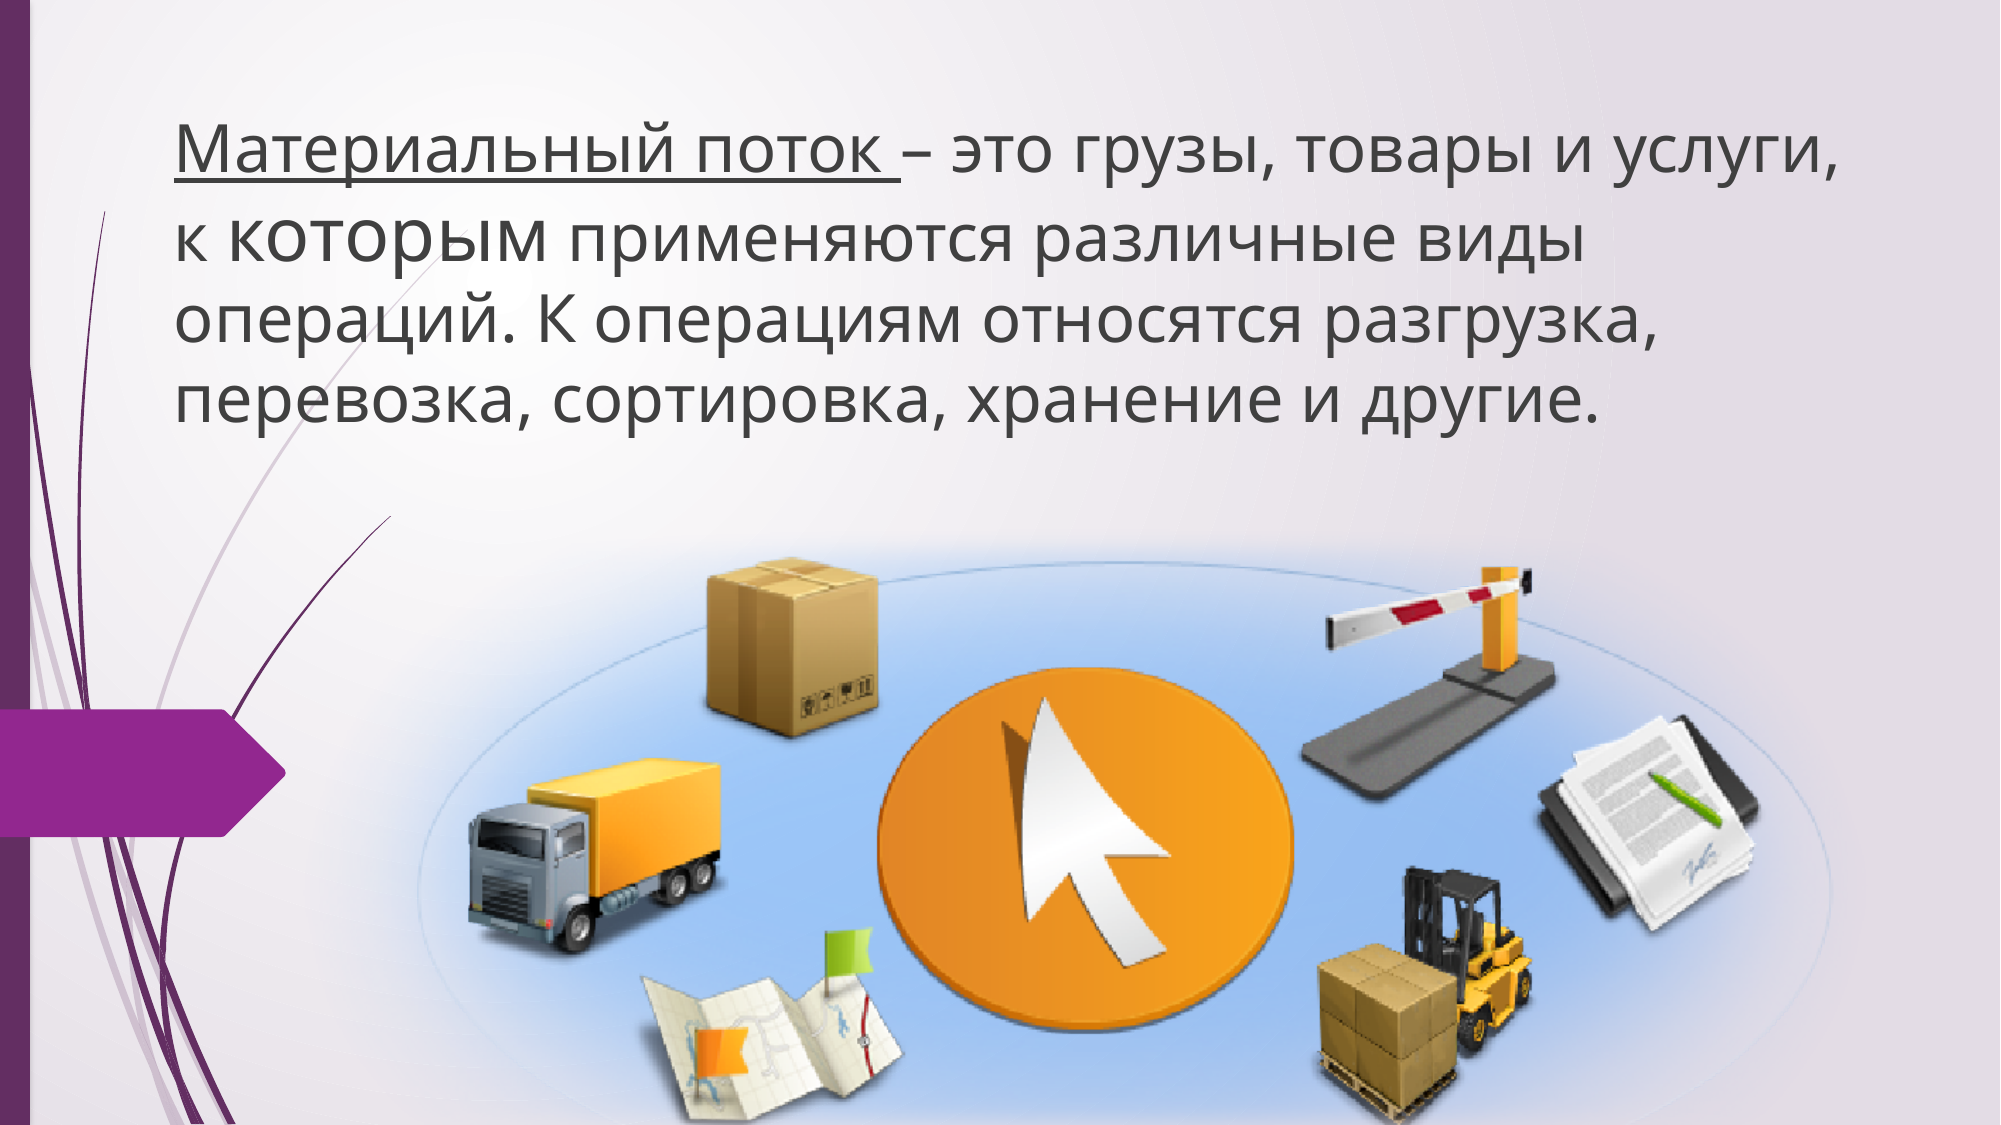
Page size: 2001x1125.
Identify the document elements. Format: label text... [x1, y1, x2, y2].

picture [276, 525, 1890, 1125]
subtitle Материальный поток – это грузы, товары и услуги, к которым применяются различные виды операций. К операциям относятся разгрузка, перевозка, сортировка, хранение и другие. [158, 98, 1890, 394]
